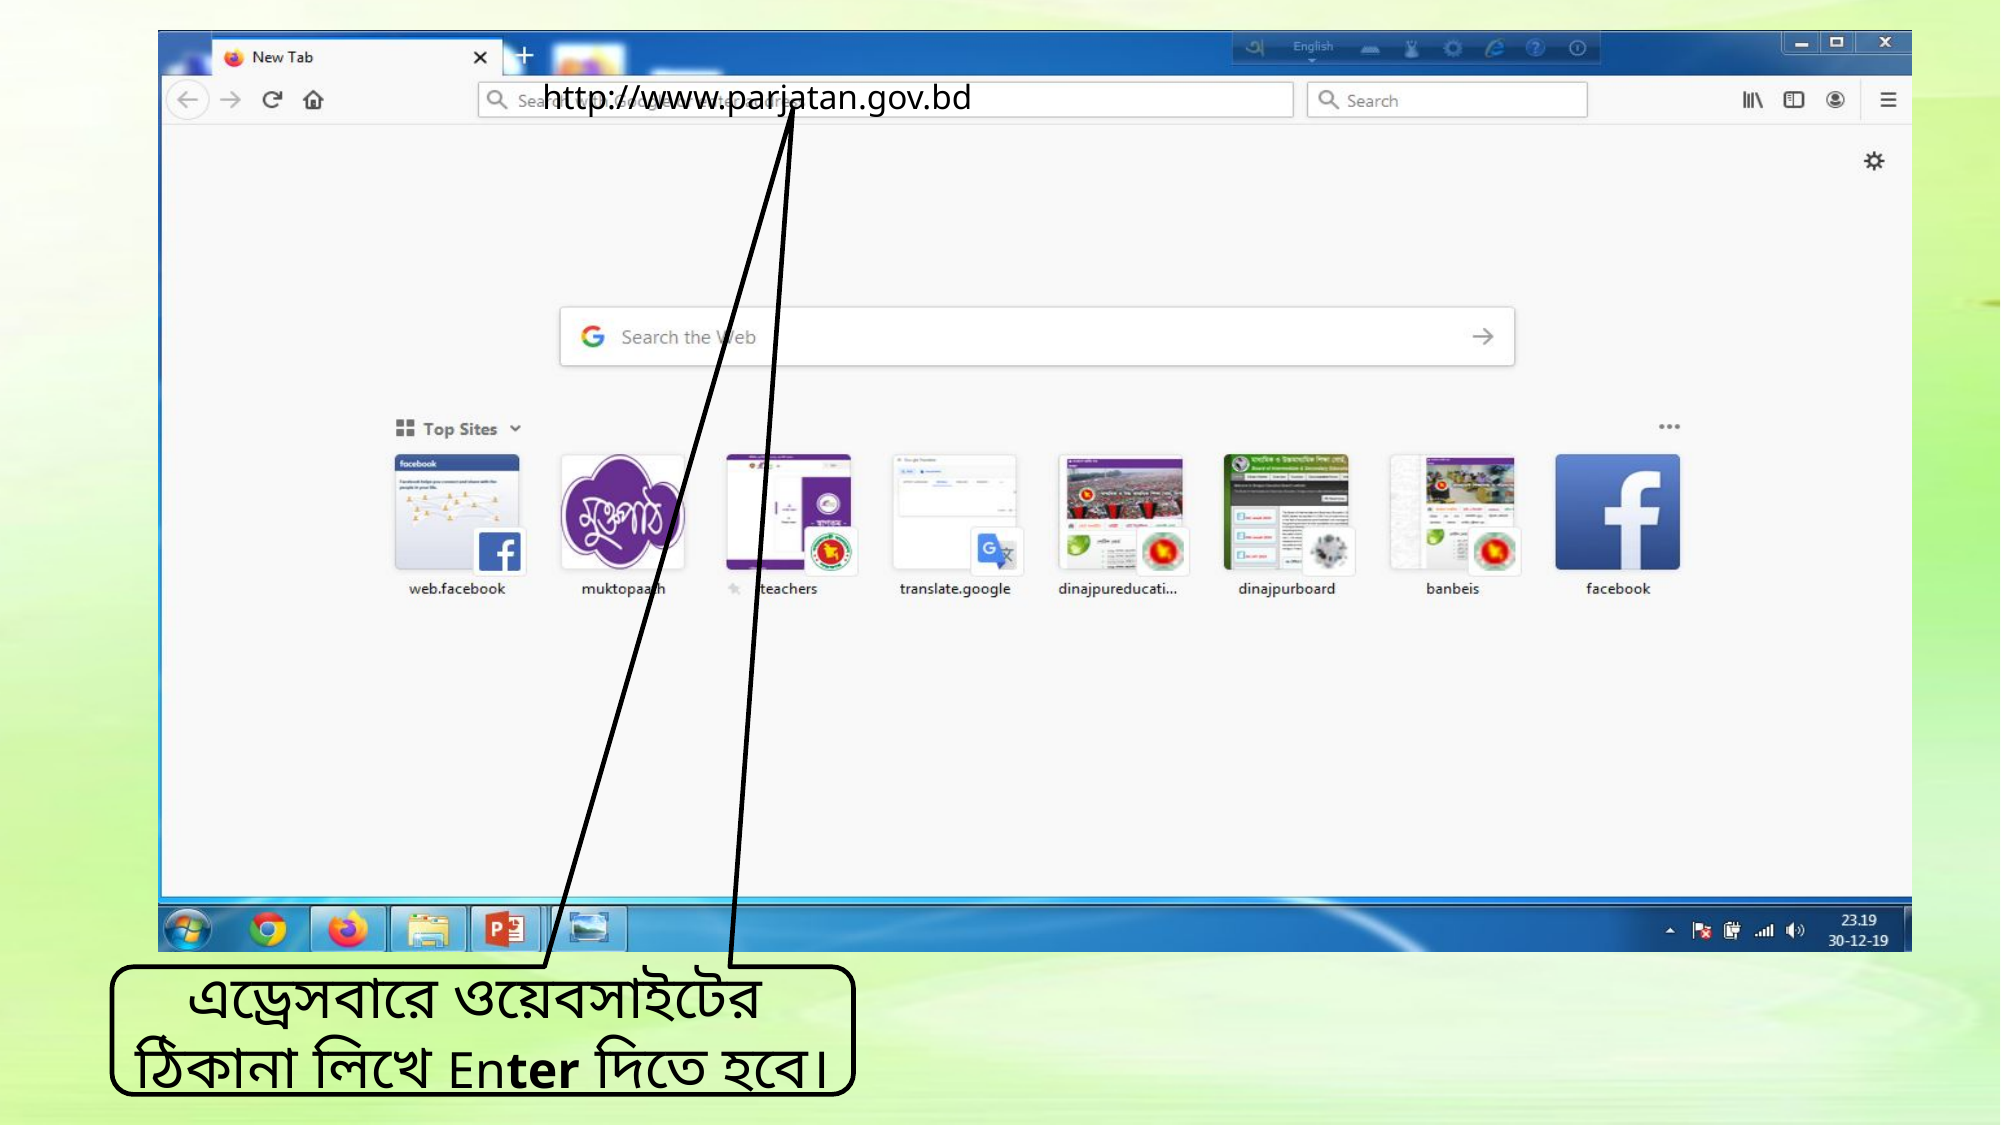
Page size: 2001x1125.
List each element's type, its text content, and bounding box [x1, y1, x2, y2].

picture [0, 0, 2001, 1125]
text_box এড্রেসবারে ওয়েবসাইটের ঠিকানা লিখে Enter দিতে হবে। [109, 959, 856, 1097]
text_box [158, 30, 1912, 952]
